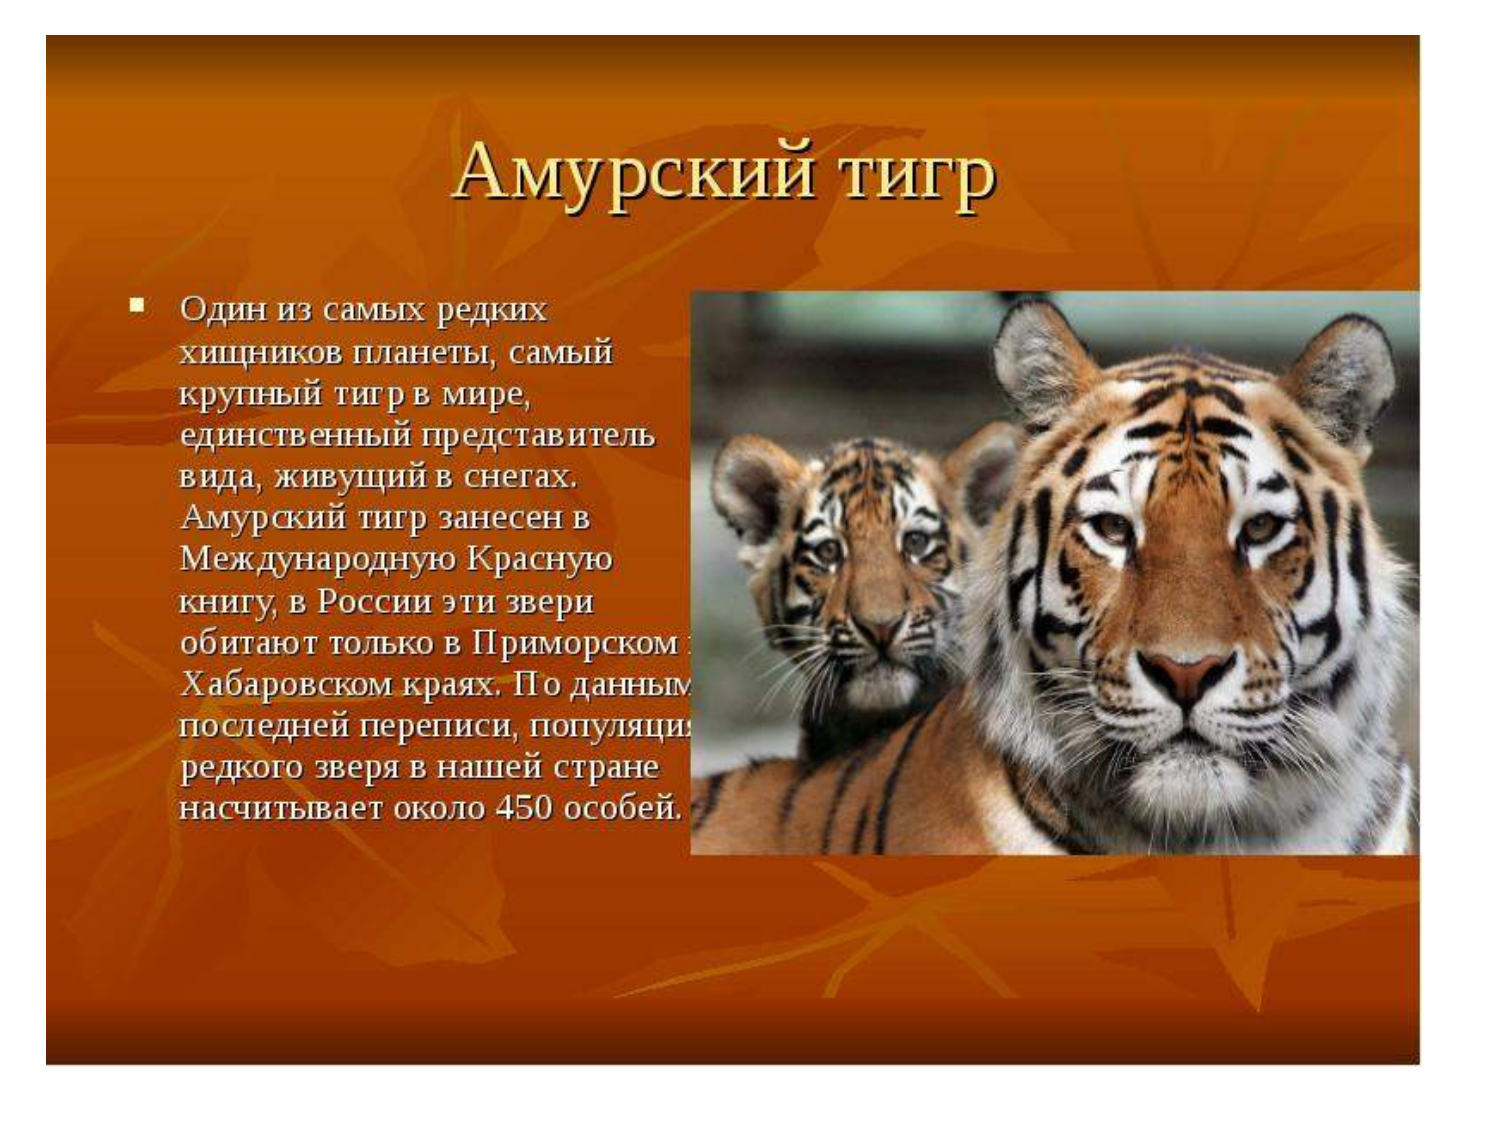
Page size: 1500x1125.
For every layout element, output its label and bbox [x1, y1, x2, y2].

picture [46, 34, 1423, 1067]
